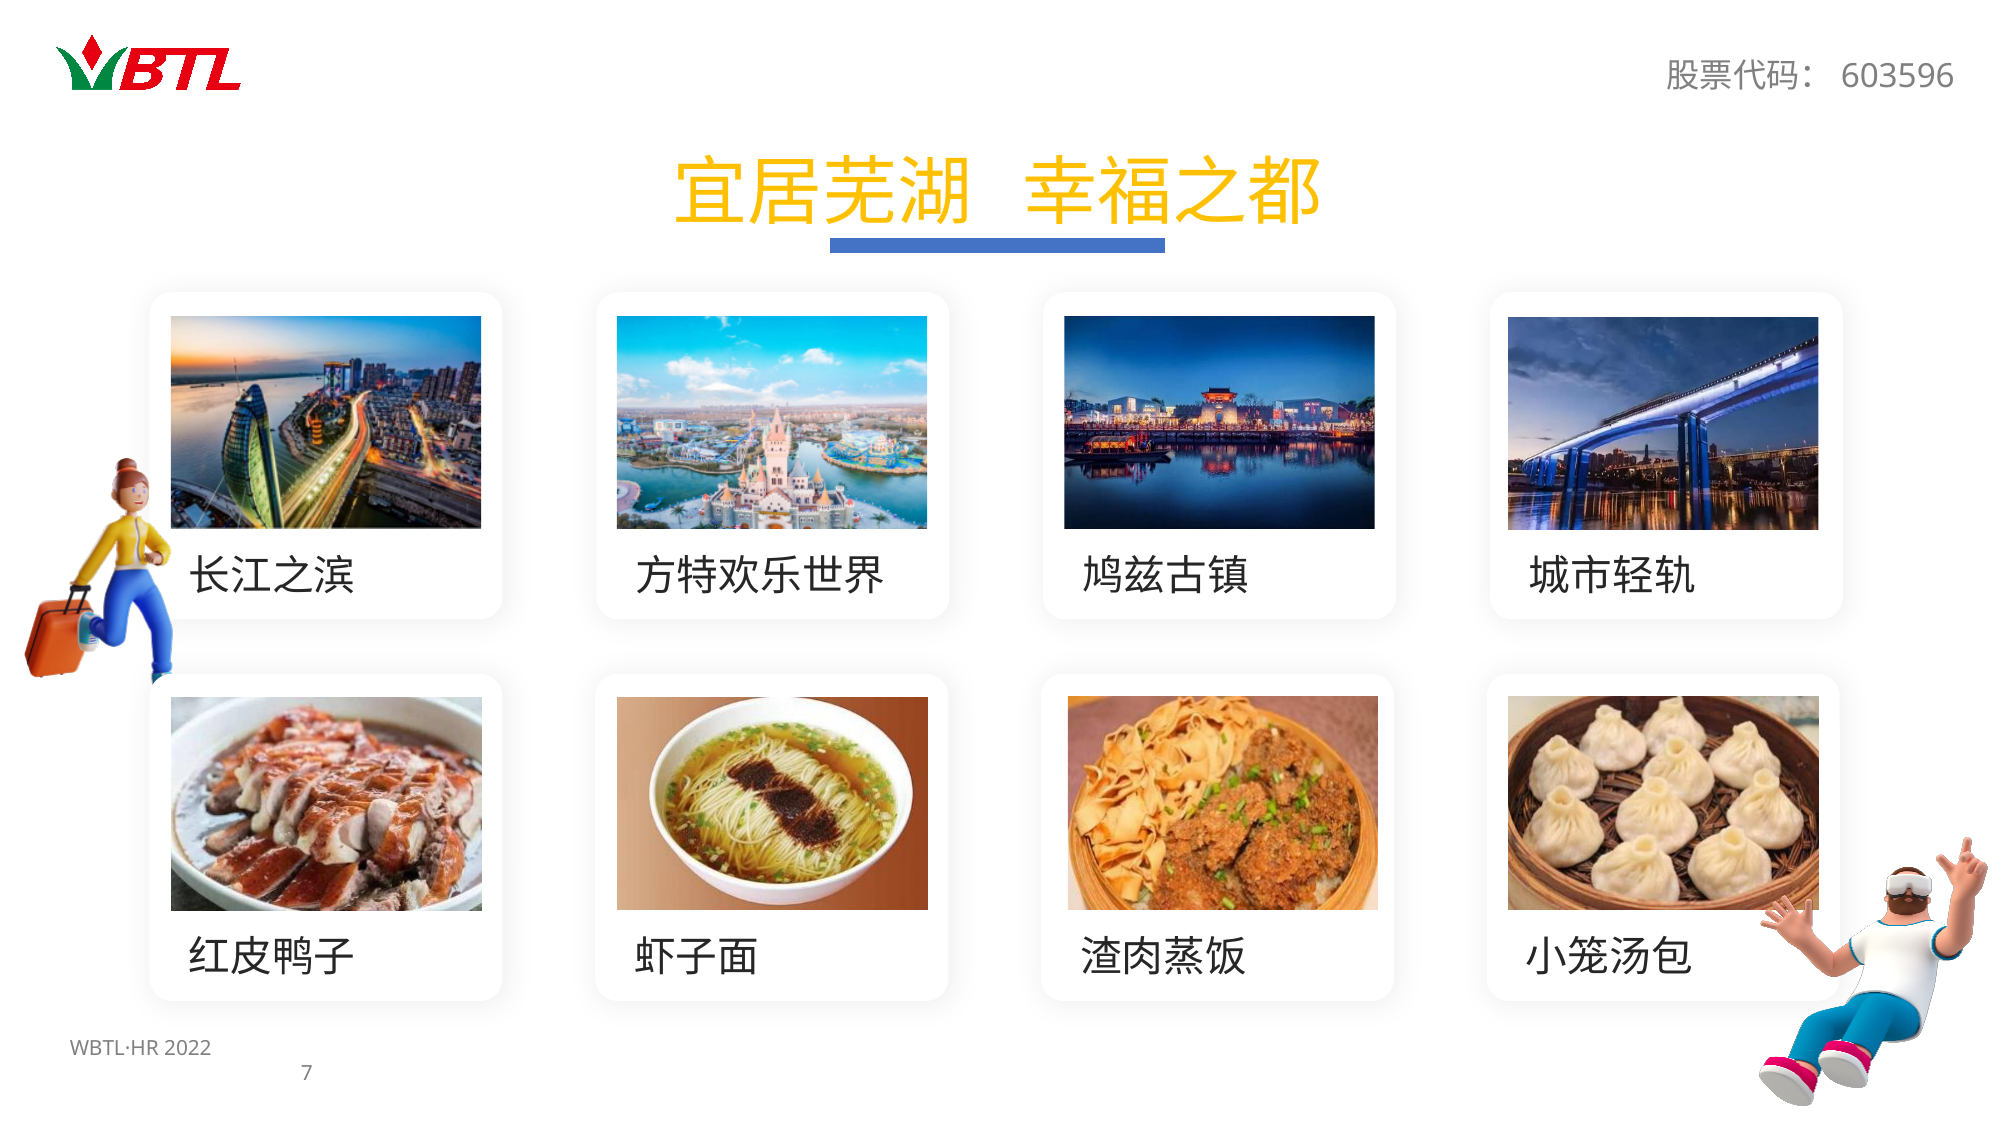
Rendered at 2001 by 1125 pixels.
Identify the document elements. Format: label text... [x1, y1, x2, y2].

text_box [149, 292, 503, 620]
text_box [830, 239, 1165, 253]
picture [1508, 696, 2000, 1125]
text_box [170, 315, 482, 530]
picture [0, 451, 264, 721]
text_box [596, 292, 950, 620]
text_box [616, 315, 928, 530]
text_box 方特欢乐世界 [620, 541, 946, 606]
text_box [149, 673, 503, 1001]
picture [55, 34, 241, 90]
text_box 长江之滨 [264, 541, 499, 606]
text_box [1040, 673, 1394, 1001]
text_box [1489, 292, 1843, 620]
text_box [1042, 292, 1397, 620]
picture [1067, 696, 1378, 910]
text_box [595, 673, 949, 1001]
picture [171, 697, 482, 911]
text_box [1486, 673, 1840, 1001]
text_box 宜居芜湖 幸福之都 [612, 136, 1383, 242]
picture [617, 697, 928, 910]
